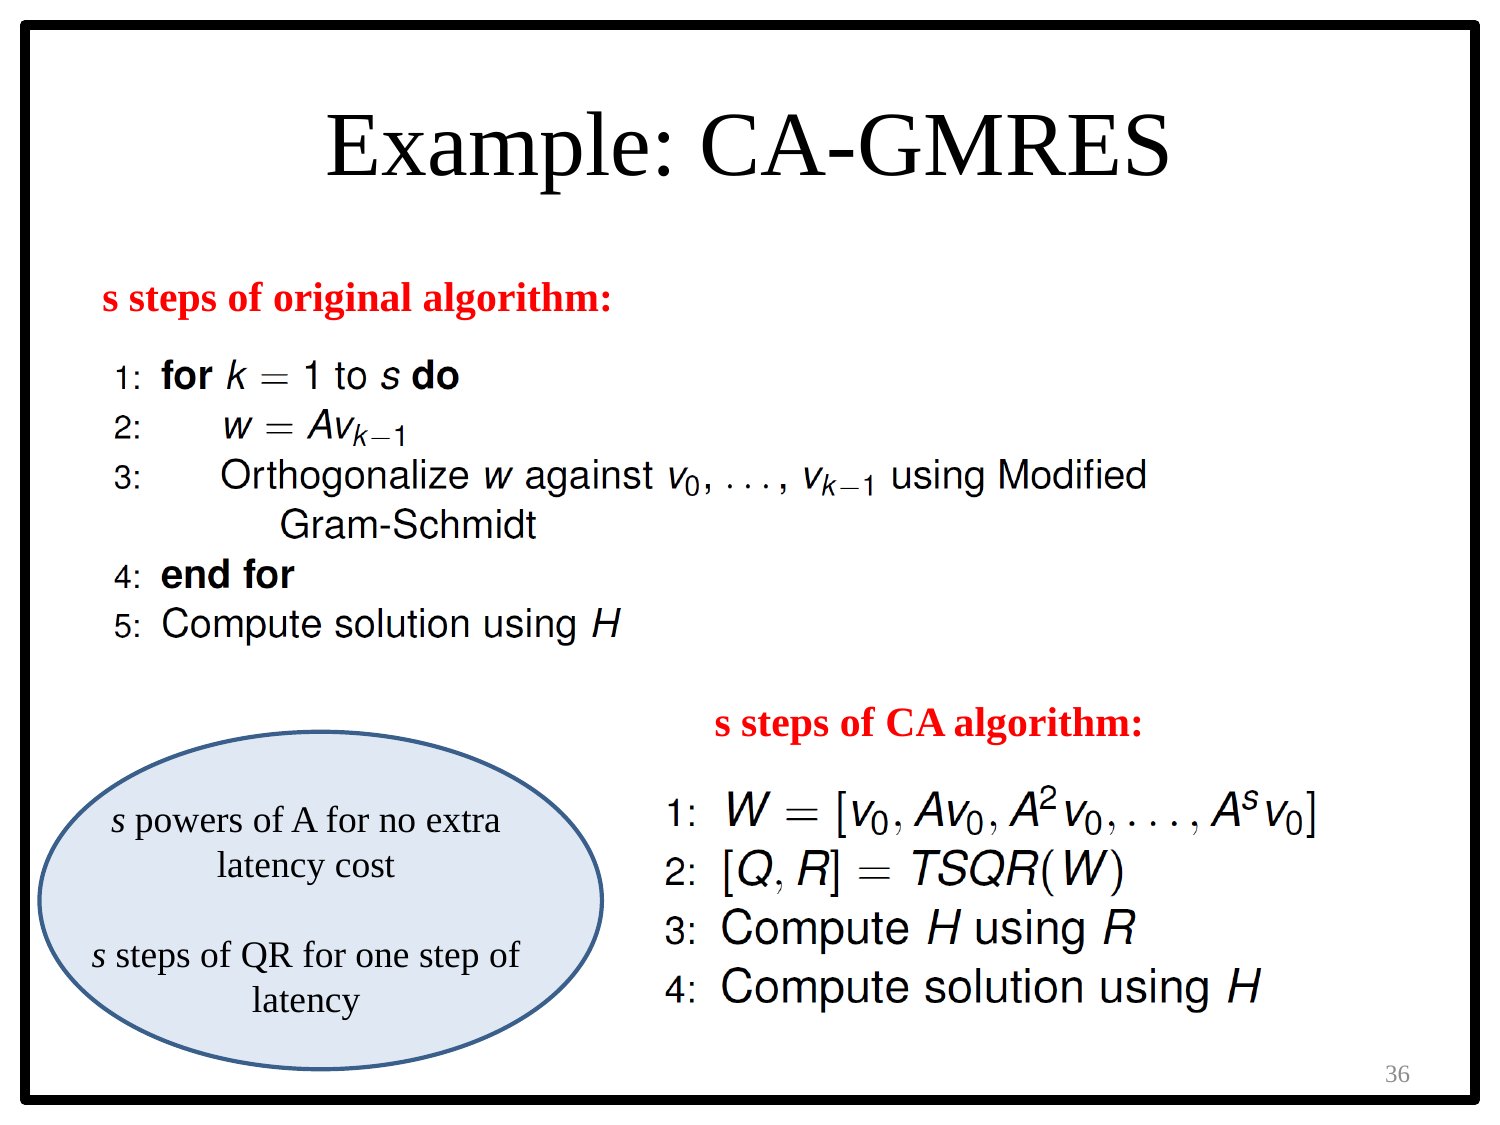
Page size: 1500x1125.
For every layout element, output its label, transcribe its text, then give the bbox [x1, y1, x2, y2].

title Example: CA-GMRES [75, 45, 1425, 233]
text_box [538, 790, 605, 1011]
text_box [108, 729, 533, 787]
text_box [37, 816, 74, 985]
picture [649, 774, 1323, 1020]
slide_number 36 [1074, 1042, 1425, 1103]
text_box s steps of CA algorithm: [699, 687, 1288, 753]
text_box s powers of A for no extra latency cost s steps of QR for one step of latency [74, 787, 538, 1028]
text_box [132, 1028, 510, 1072]
picture [99, 349, 1158, 651]
text_box s steps of original algorithm: [87, 262, 675, 328]
